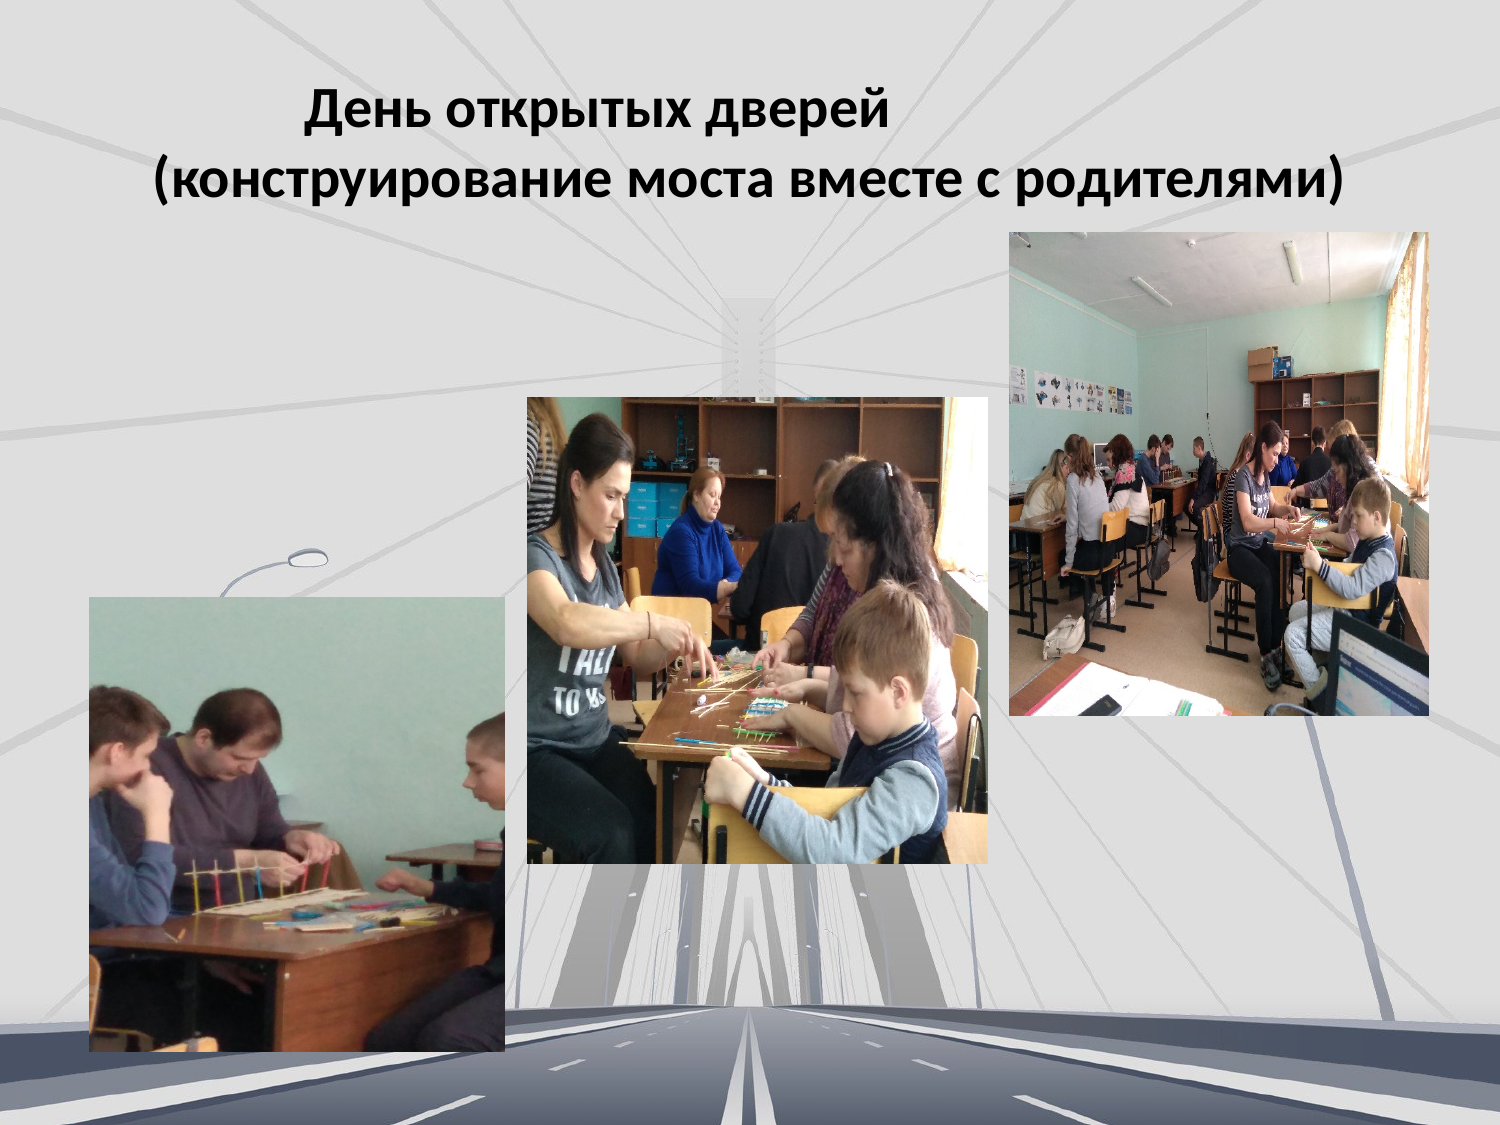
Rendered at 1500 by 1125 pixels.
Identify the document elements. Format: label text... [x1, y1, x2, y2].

picture [0, 0, 1500, 1125]
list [89, 597, 506, 1052]
title День открытых дверей (конструирование моста вместе с родителями) [75, 45, 1425, 233]
